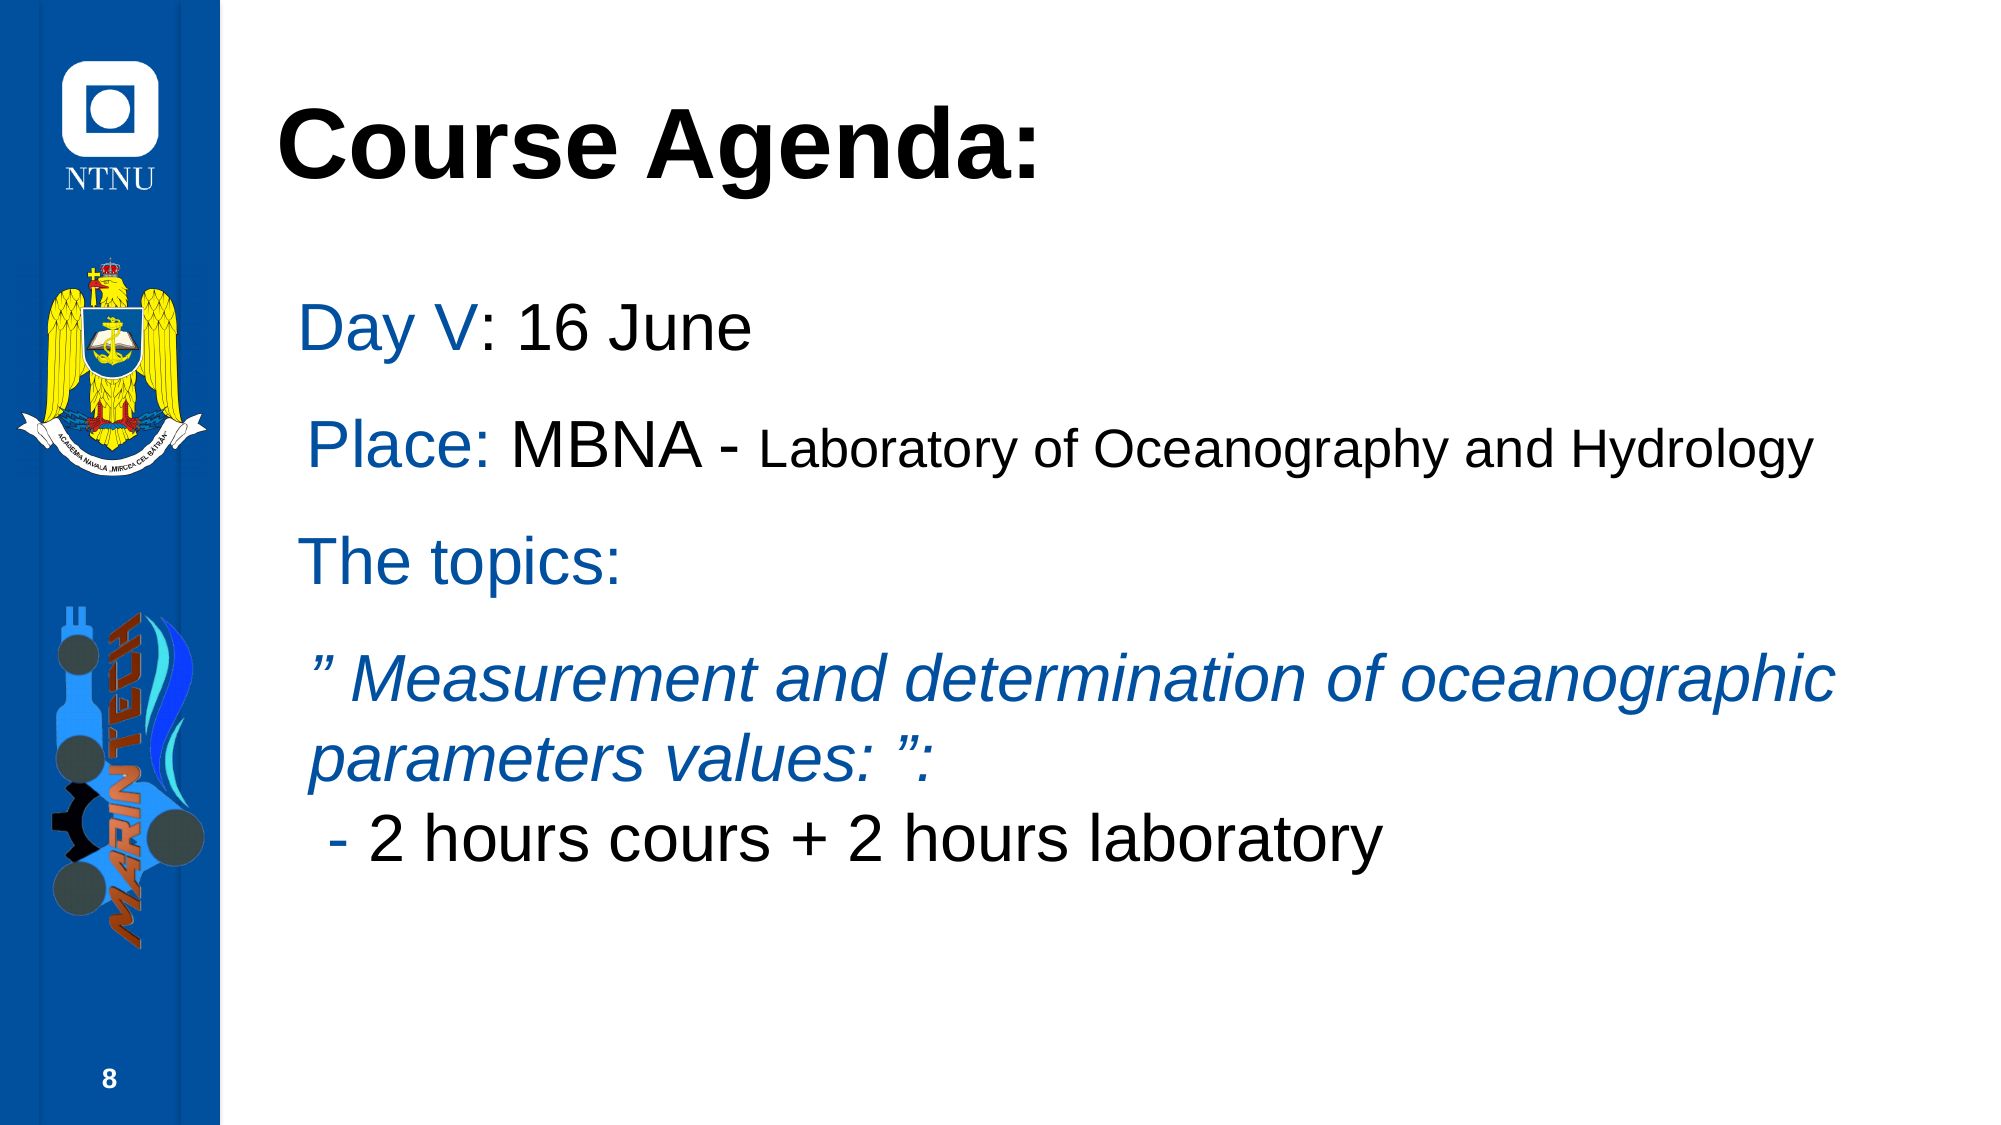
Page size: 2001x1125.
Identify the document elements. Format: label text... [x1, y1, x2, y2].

text_box Place: MBNA - Laboratory of Oceanography and Hydrology [292, 393, 1954, 568]
title Course Agenda: [261, 45, 1882, 233]
picture [0, 0, 306, 1125]
text_box ” Measurement and determination of oceanographic parameters values: ”: - 2 hours cours + 2 hours laboratory [294, 627, 1882, 967]
text_box Day V: 16 June [282, 276, 874, 372]
text_box The topics: [282, 510, 1283, 605]
